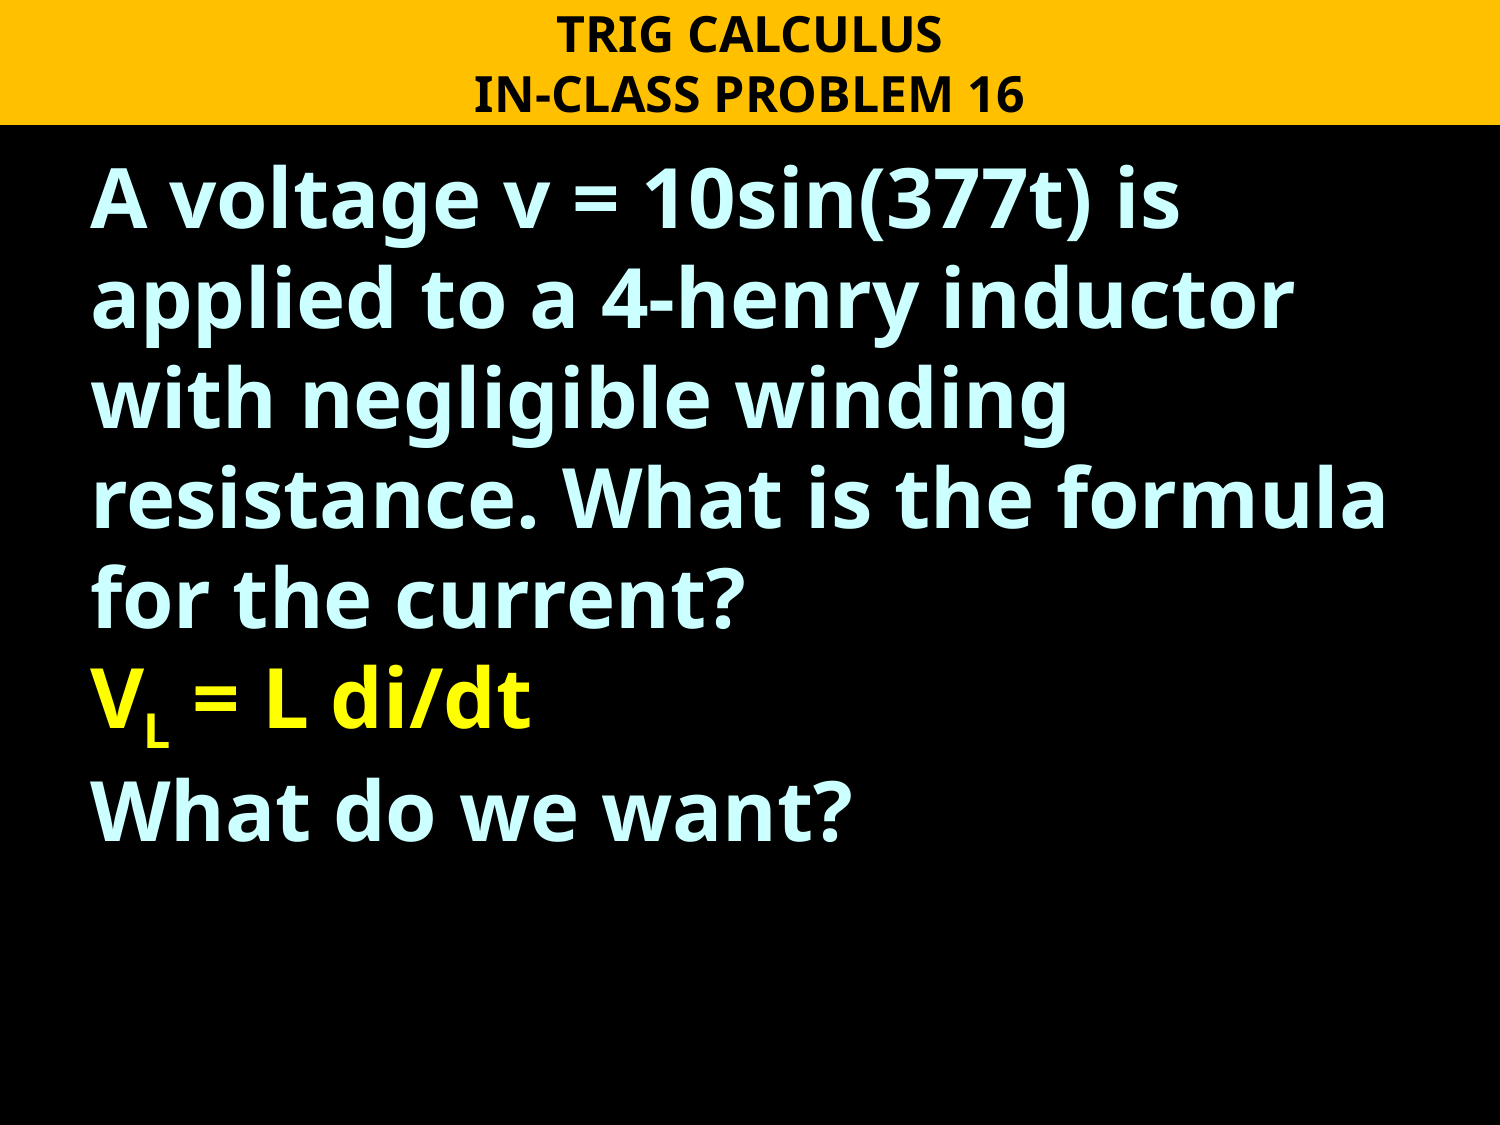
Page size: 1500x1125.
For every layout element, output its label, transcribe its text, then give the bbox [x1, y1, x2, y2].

list A voltage v = 10sin(377t) is applied to a 4-henry inductor with negligible winding resistance. What is the formula for the current? VL = L di/dt What do we want? [75, 137, 1500, 1063]
text_box TRIG CALCULUS IN-CLASS PROBLEM 16 [0, 0, 1500, 125]
